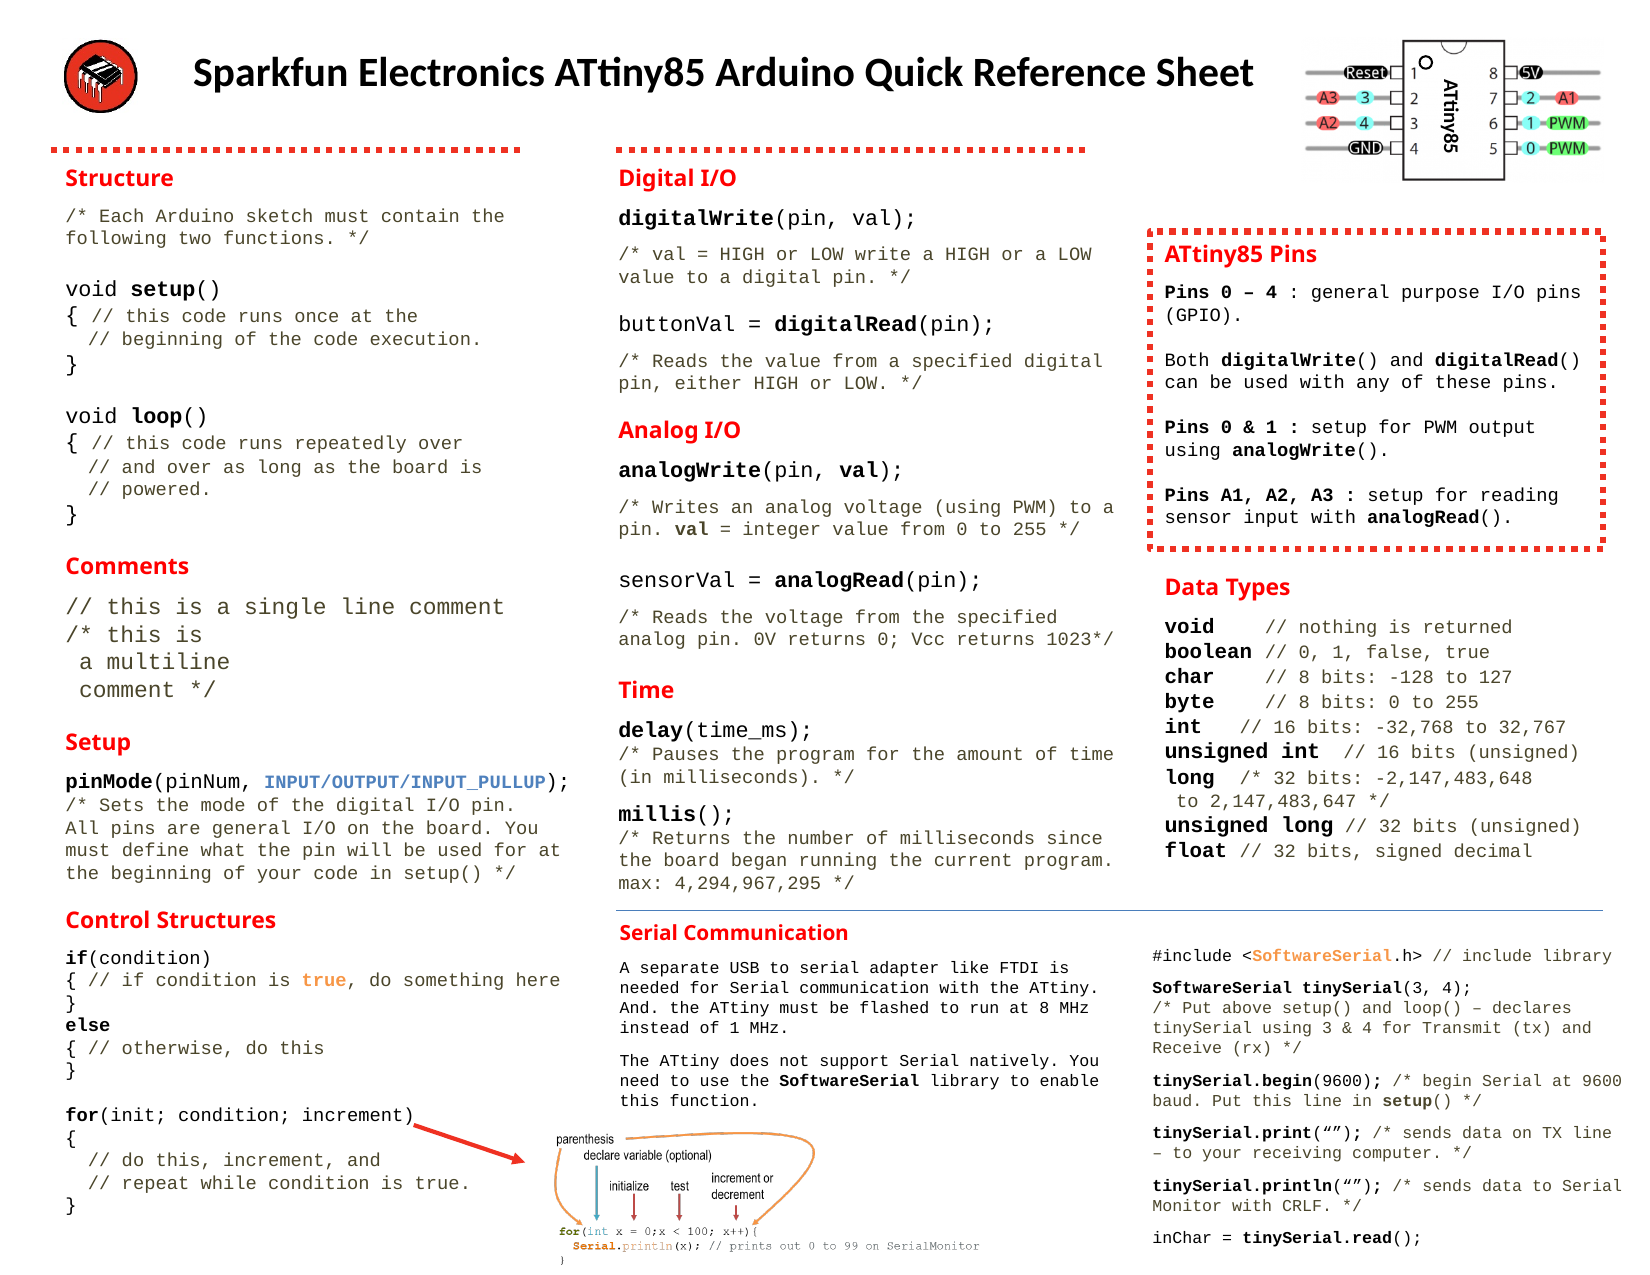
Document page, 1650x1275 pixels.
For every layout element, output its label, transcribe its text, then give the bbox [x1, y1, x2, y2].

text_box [413, 1124, 526, 1163]
text_box [1148, 230, 1605, 551]
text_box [603, 149, 1134, 1101]
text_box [50, 149, 588, 1226]
text_box Sparkfun Electronics ATtiny85 Arduino Quick Reference Sheet [174, 37, 1274, 103]
picture [548, 1126, 988, 1275]
picture [62, 37, 138, 113]
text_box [1300, 37, 1604, 184]
text_box ATtiny85 Pins Pins 0 – 4 : general purpose I/O pins (GPIO). Both digitalWrite() and digitalRead() can be used with any of these pins. Pins 0 & 1 : setup for PWM output using analogWrite(). Pins A1, A2, A3 : setup for reading sensor input with analogRead(). Data Types void // nothing is returned boolean // 0, 1, false, true char // 8 bits: -128 to 127 byte // 8 bits: 0 to 255 int // 16 bits: -32,768 to 32,767 unsigned int // 16 bits (unsigned) long /* 32 bits: -2,147,483,648 to 2,147,483,647 */ unsigned long // 32 bits (unsigned) float // 32 bits, signed decimal [1149, 550, 1603, 875]
text_box #include <SoftwareSerial.h> // include library SoftwareSerial tinySerial(3, 4); /* Put above setup() and loop() – declares tinySerial using 3 & 4 for Transmit (tx) and Receive (rx) */ tinySerial.begin(9600); /* begin Serial at 9600 baud. Put this line in setup() */ tinySerial.print(“”); /* sends data on TX line – to your receiving computer. */ tinySerial.println(“”); /* sends data to Serial Monitor with CRLF. */ inChar = tinySerial.read(); [1137, 937, 1638, 1275]
